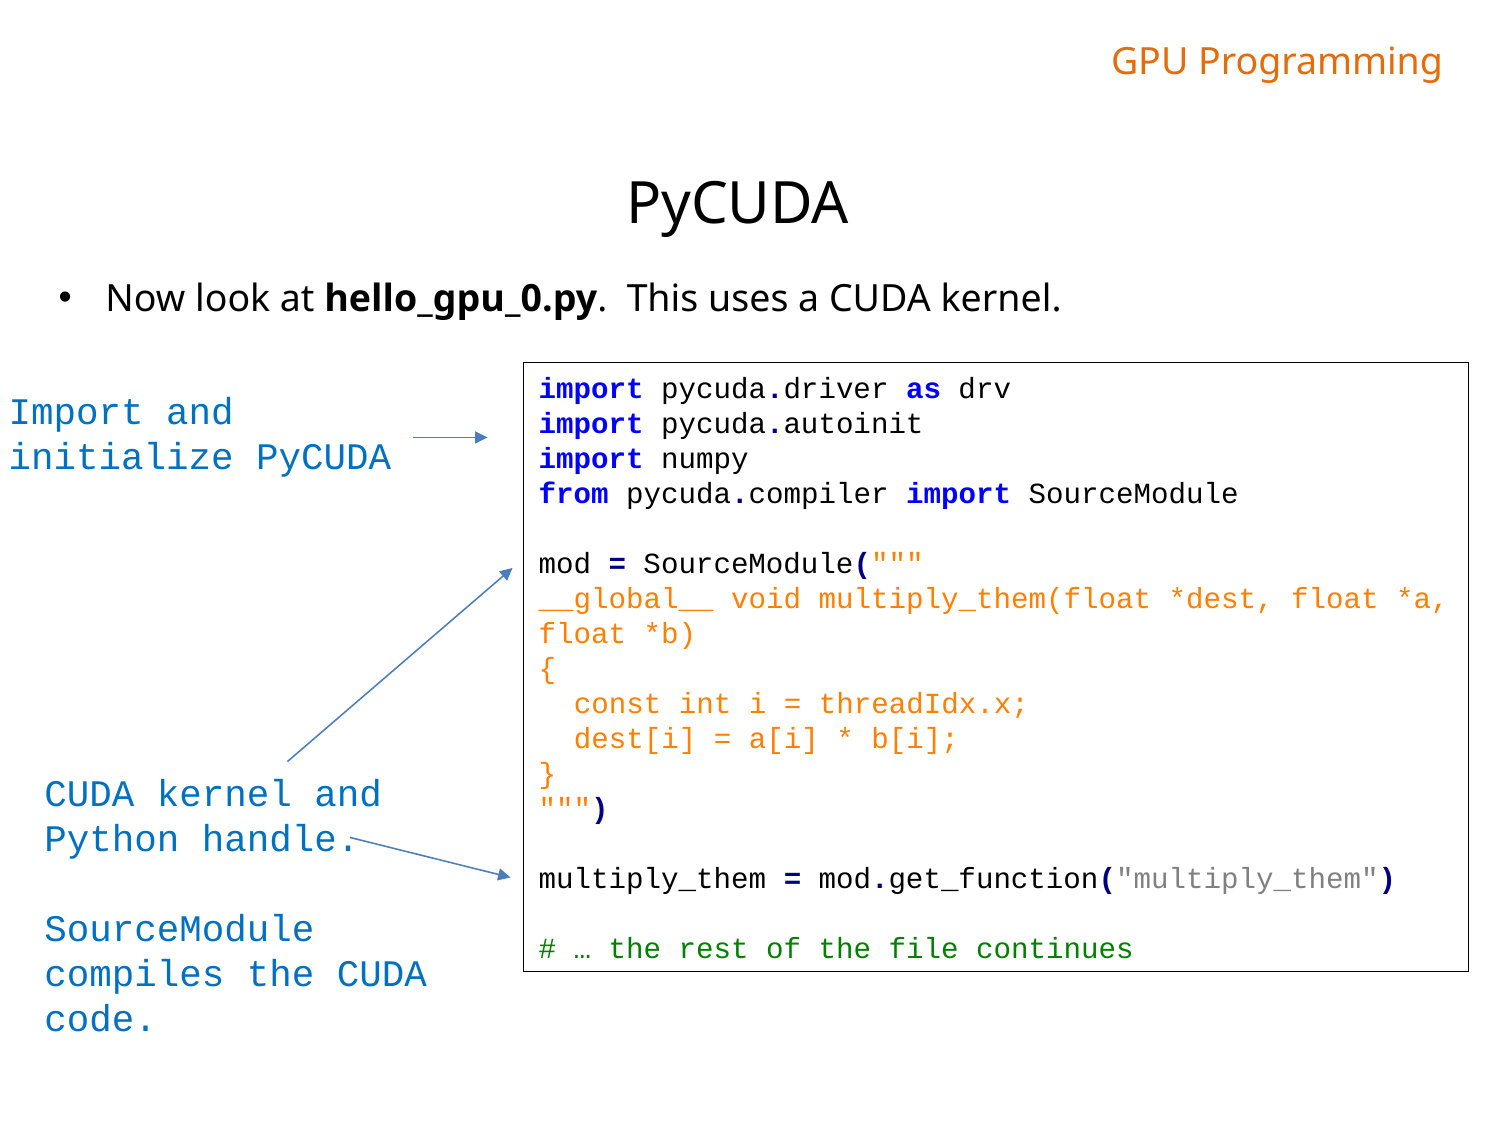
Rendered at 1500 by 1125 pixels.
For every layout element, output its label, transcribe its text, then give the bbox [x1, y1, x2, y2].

text_box CUDA kernel and Python handle. SourceModule compiles the CUDA code. [29, 761, 475, 1047]
text_box PyCUDA [212, 87, 1263, 221]
text_box Import and initialize PyCUDA [0, 379, 439, 484]
text_box GPU Programming [782, 29, 1458, 90]
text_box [287, 567, 513, 762]
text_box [349, 837, 511, 878]
text_box Now look at hello_gpu_0.py. This uses a CUDA kernel. [43, 221, 1488, 507]
text_box import pycuda.driver as drv import pycuda.autoinit import numpy from pycuda.compiler import SourceModule mod = SourceModule(""" __global__ void multiply_them(float *dest, float *a, float *b) { const int i = threadIdx.x; dest[i] = a[i] * b[i]; } """) multiply_them = mod.get_function("multiply_them") # … the rest of the file continues [523, 362, 1469, 972]
